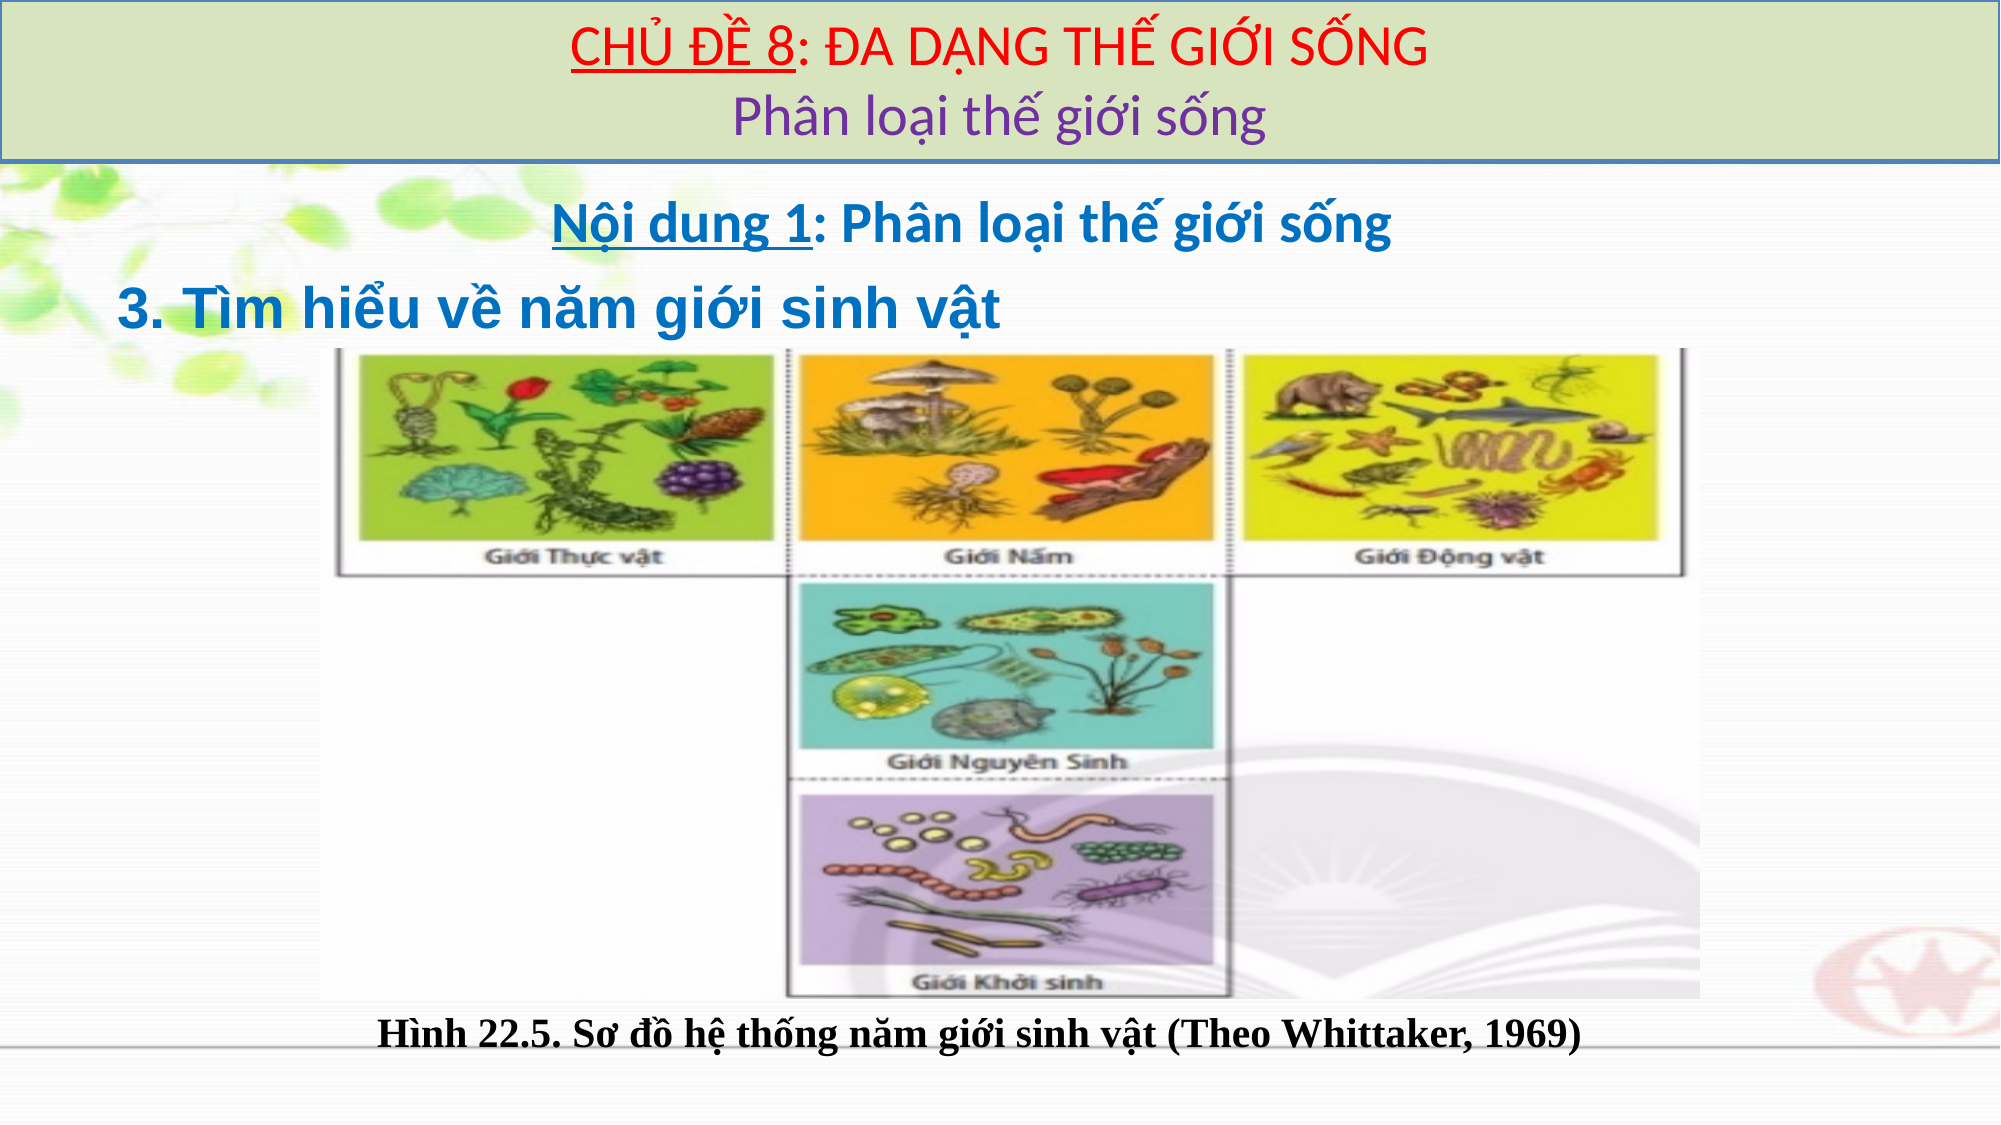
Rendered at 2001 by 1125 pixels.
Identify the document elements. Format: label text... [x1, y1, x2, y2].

text_box Hình 22.5. Sơ đồ hệ thống năm giới sinh vật (Theo Whittaker, 1969) [362, 1006, 1700, 1064]
text_box CHỦ ĐỀ 8: ĐA DẠNG THẾ GIỚI SỐNG Phân loại thế giới sống [0, 0, 2000, 163]
text_box 3. Tìm hiểu về năm giới sinh vật [102, 263, 1842, 348]
text_box Nội dung 1: Phân loại thế giới sống [345, 177, 1599, 262]
picture [0, 0, 2001, 1125]
